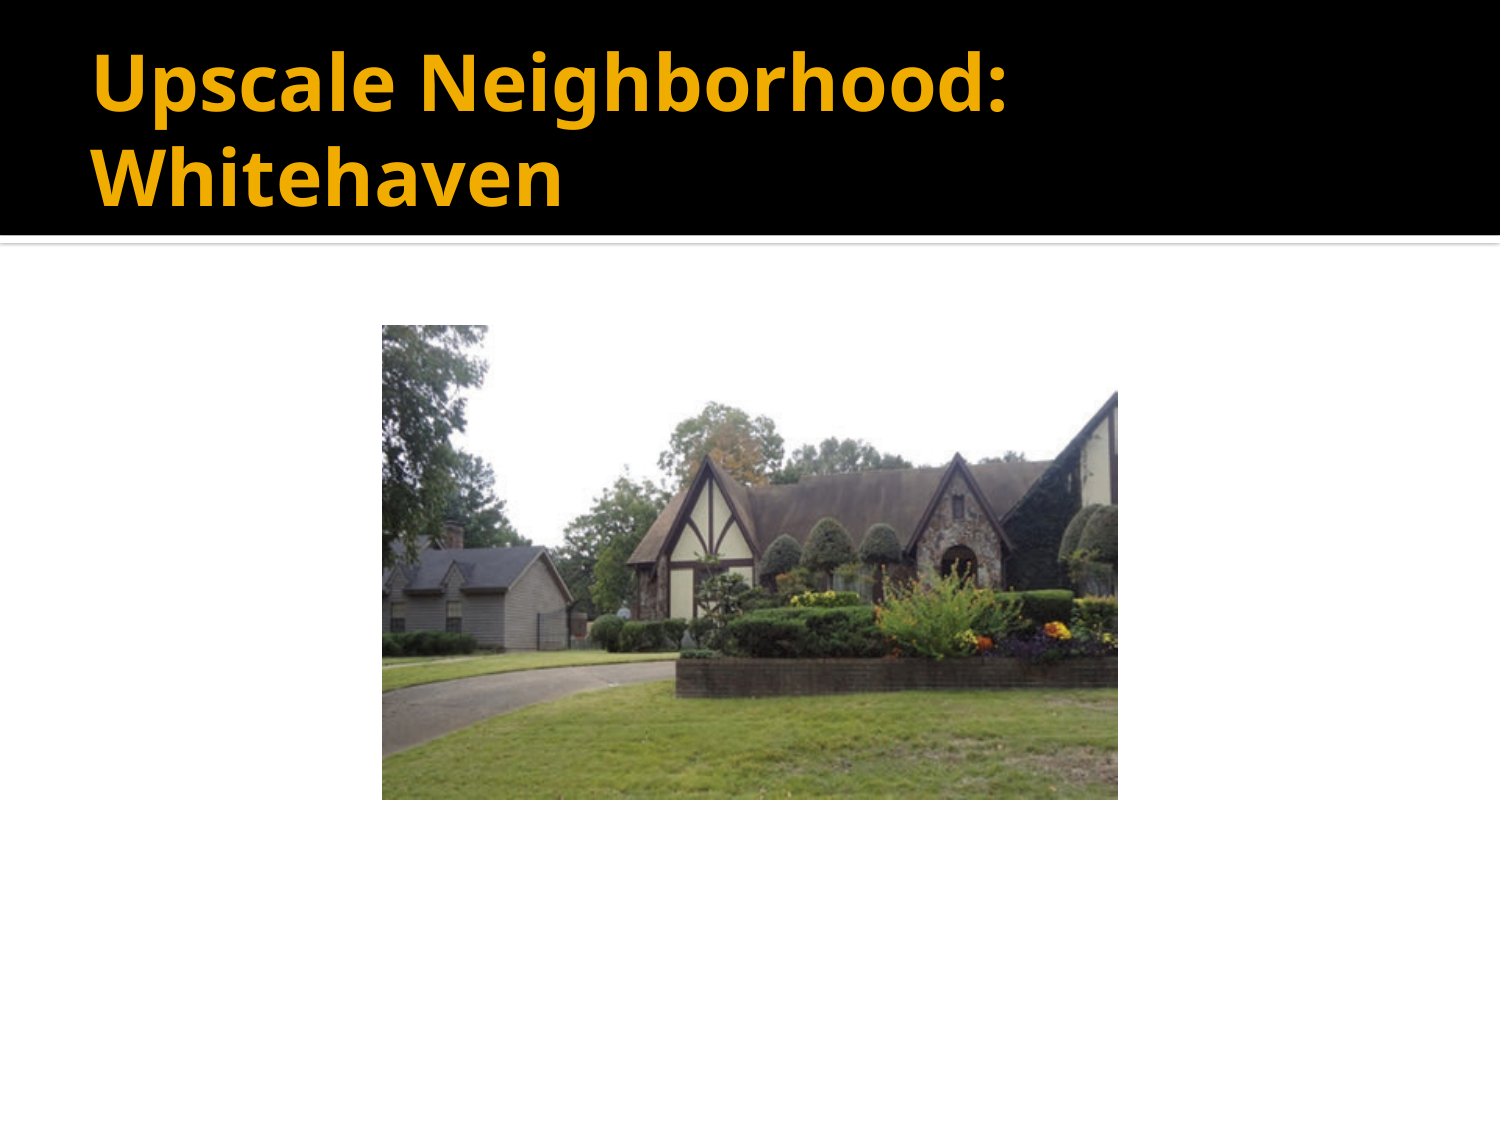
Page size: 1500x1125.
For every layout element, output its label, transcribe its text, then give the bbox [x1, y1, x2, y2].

title Upscale Neighborhood: Whitehaven [75, 24, 1425, 231]
picture [381, 325, 1118, 800]
